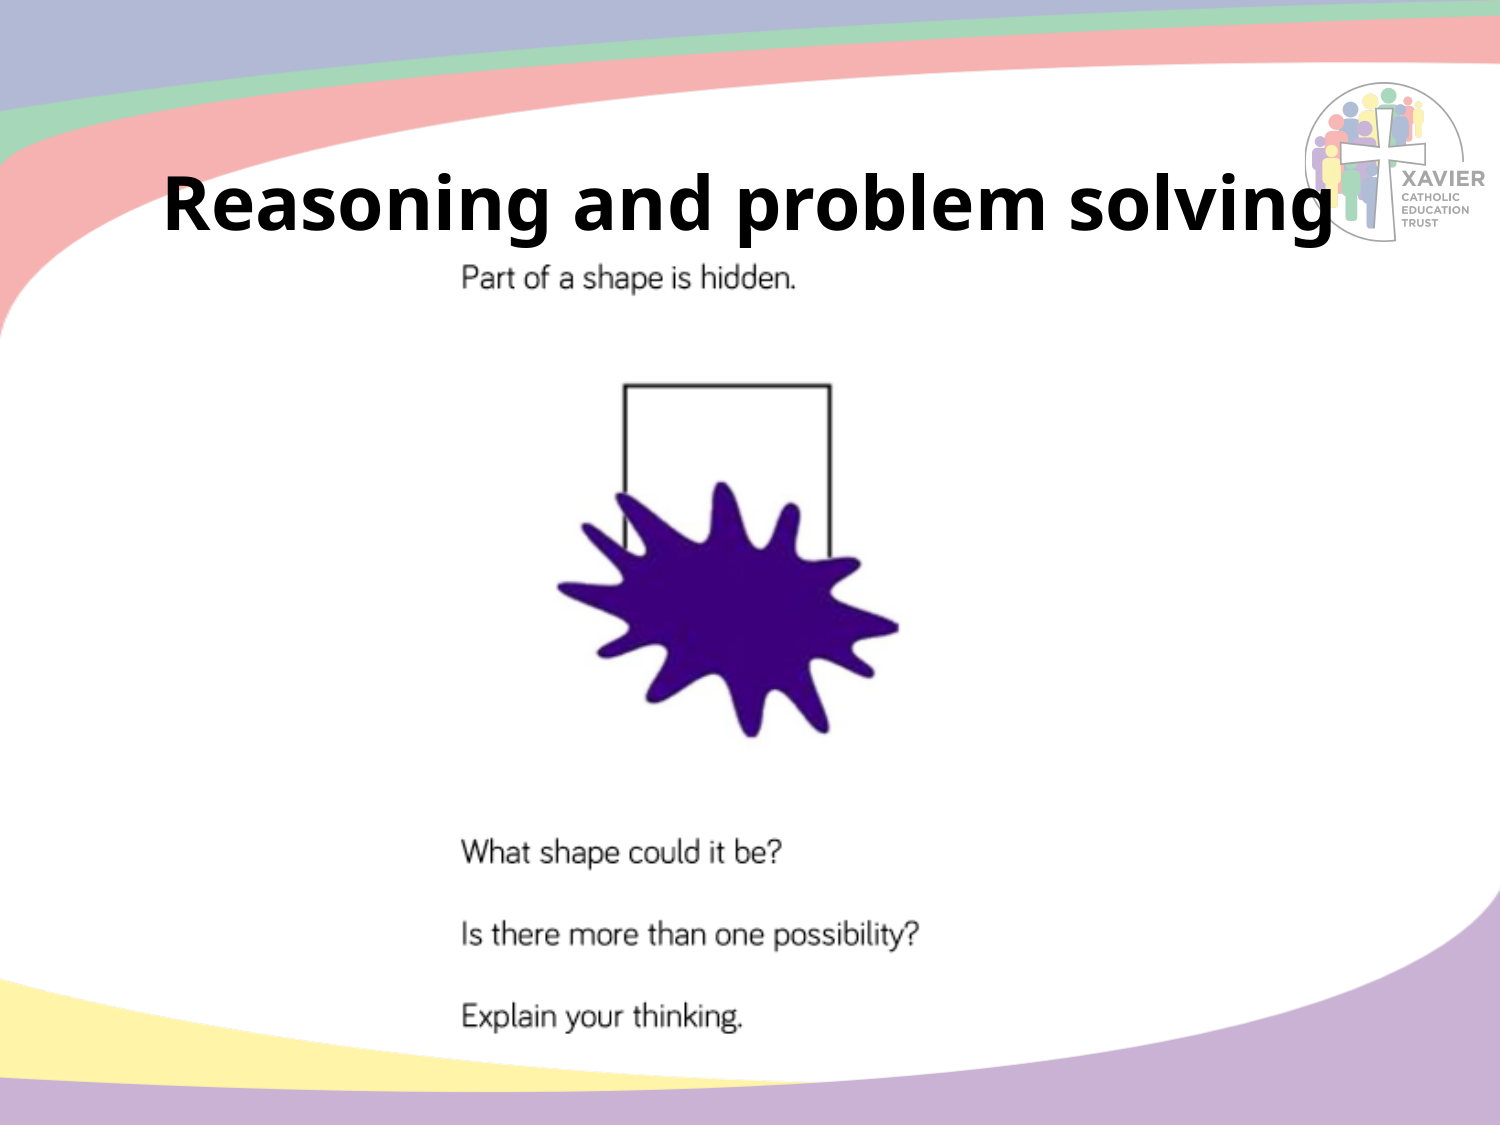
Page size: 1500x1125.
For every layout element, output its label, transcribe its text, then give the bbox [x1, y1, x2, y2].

picture [447, 254, 976, 1056]
title Reasoning and problem solving [112, 114, 1388, 255]
